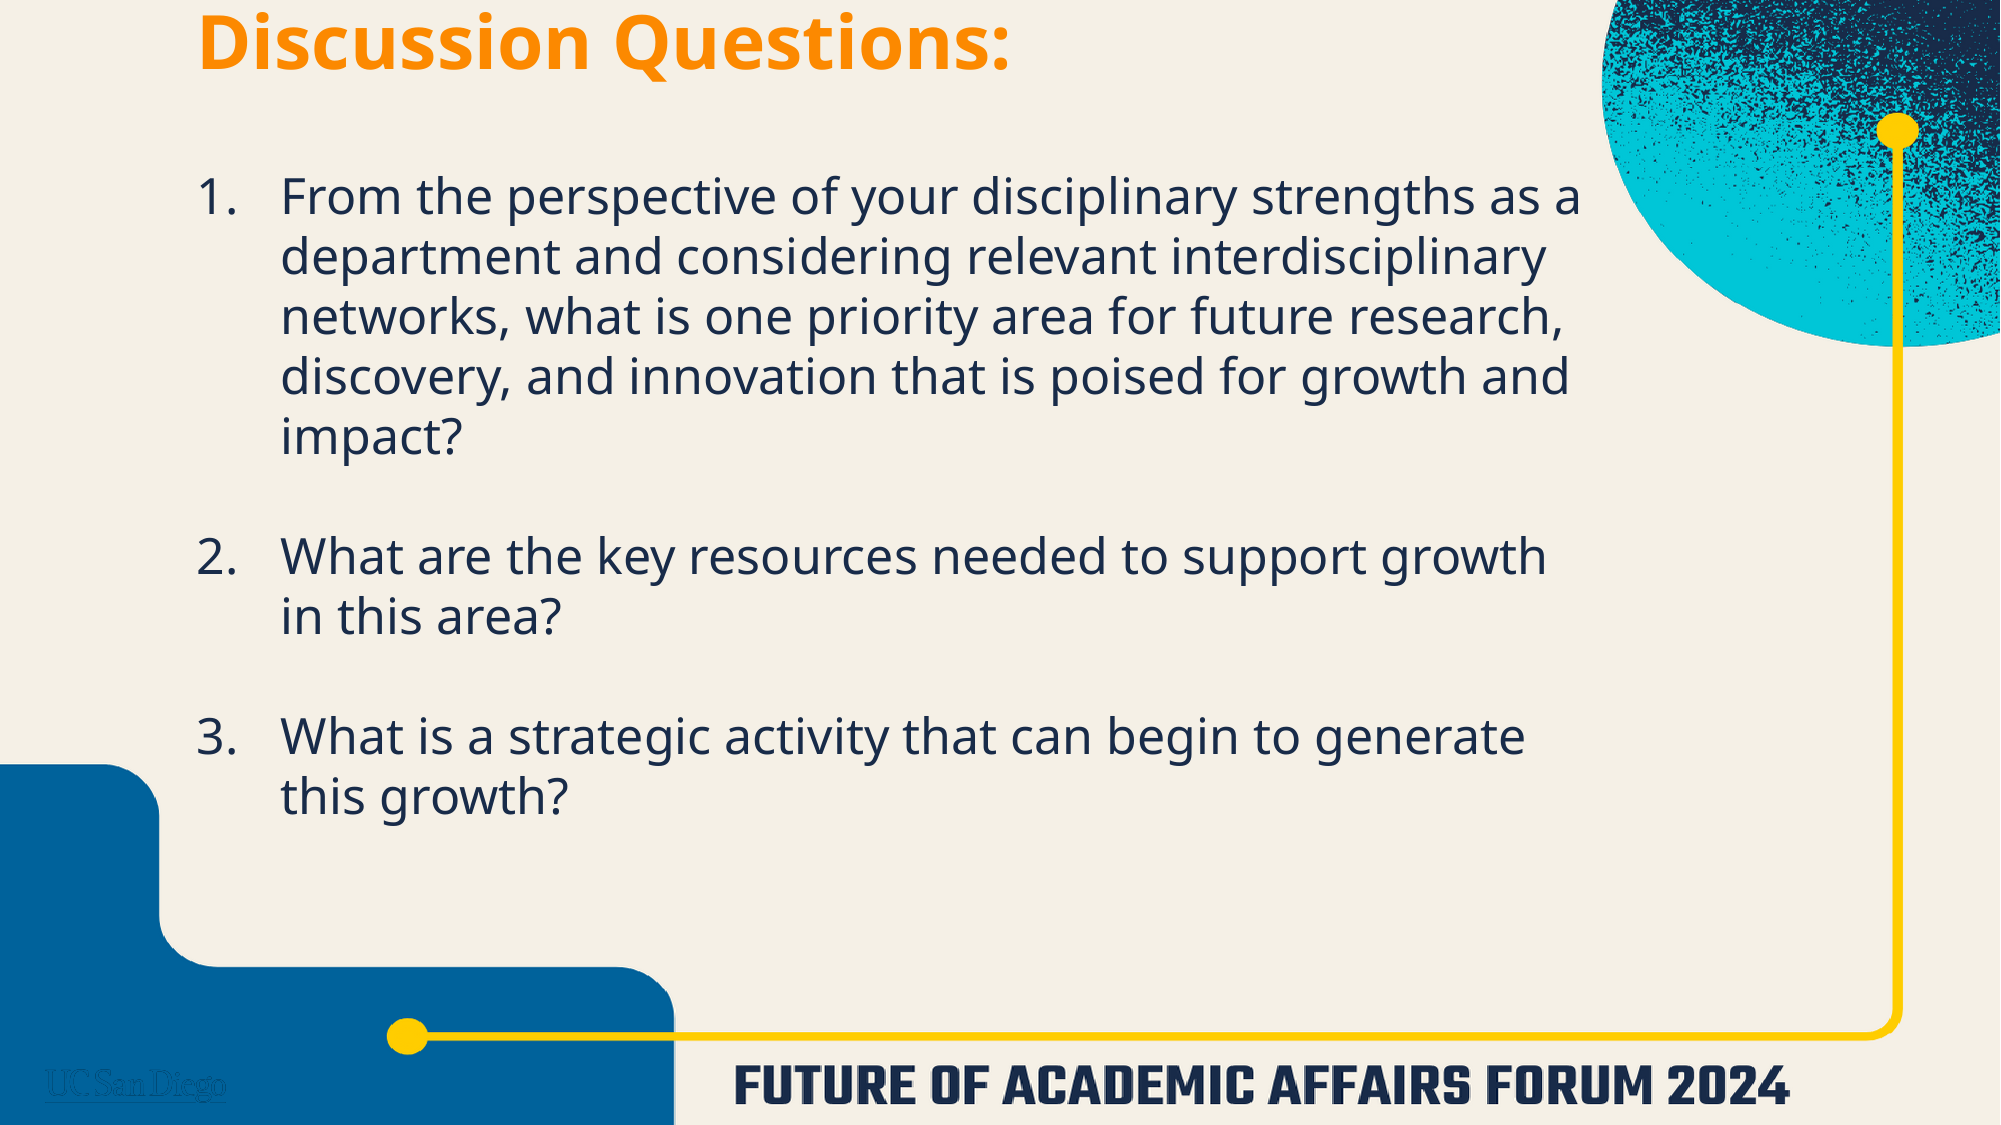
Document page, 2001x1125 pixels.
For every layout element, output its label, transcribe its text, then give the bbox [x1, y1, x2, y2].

picture [0, 0, 2000, 1125]
text_box Discussion Questions: From the perspective of your disciplinary strengths as a department and considering relevant interdisciplinary networks, what is one priority area for future research, discovery, and innovation that is poised for growth and impact? What are the key resources needed to support growth in this area? What is a strategic activity that can begin to generate this growth? [181, 0, 1602, 942]
